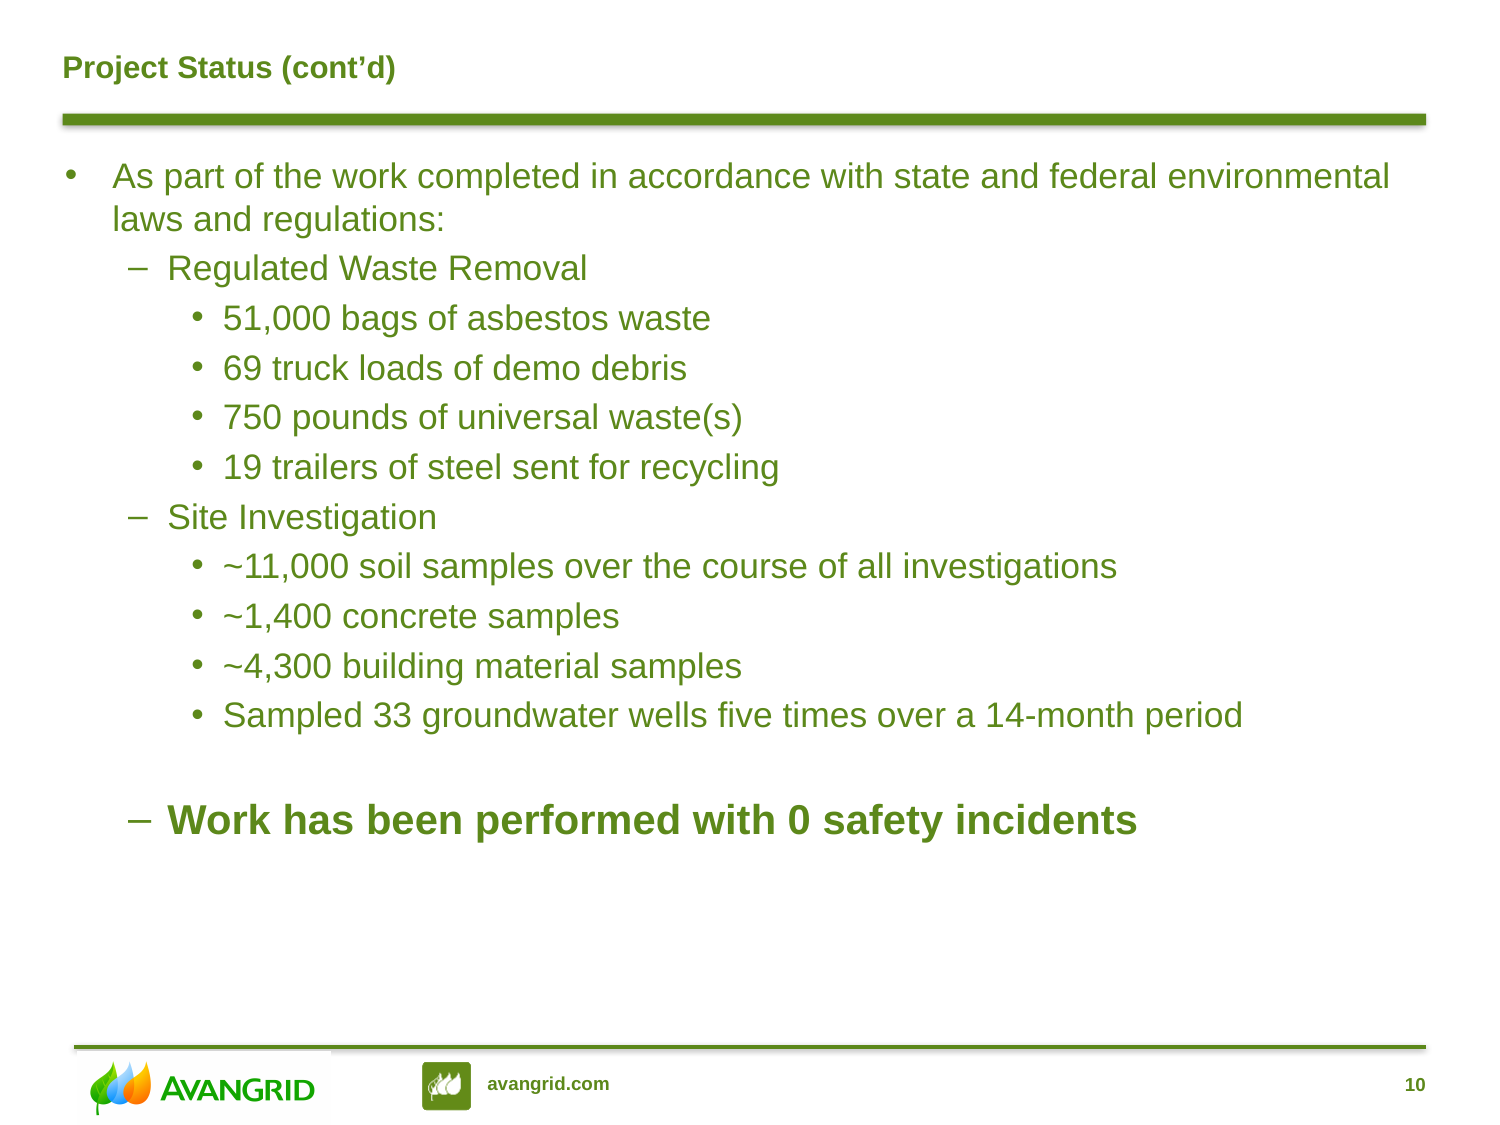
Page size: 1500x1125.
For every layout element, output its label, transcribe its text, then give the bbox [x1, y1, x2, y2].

picture [77, 1051, 331, 1125]
text_box As part of the work completed in accordance with state and federal environmental laws and regulations: Regulated Waste Removal 51,000 bags of asbestos waste 69 truck loads of demo debris 750 pounds of universal waste(s) 19 trailers of steel sent for recycling Site Investigation ~11,000 soil samples over the course of all investigations ~1,400 concrete samples ~4,300 building material samples Sampled 33 groundwater wells five times over a 14-month period Work has been performed with 0 safety incidents [50, 145, 1438, 1030]
picture [416, 1055, 476, 1116]
list Project Status (cont’d) [62, 19, 1426, 114]
